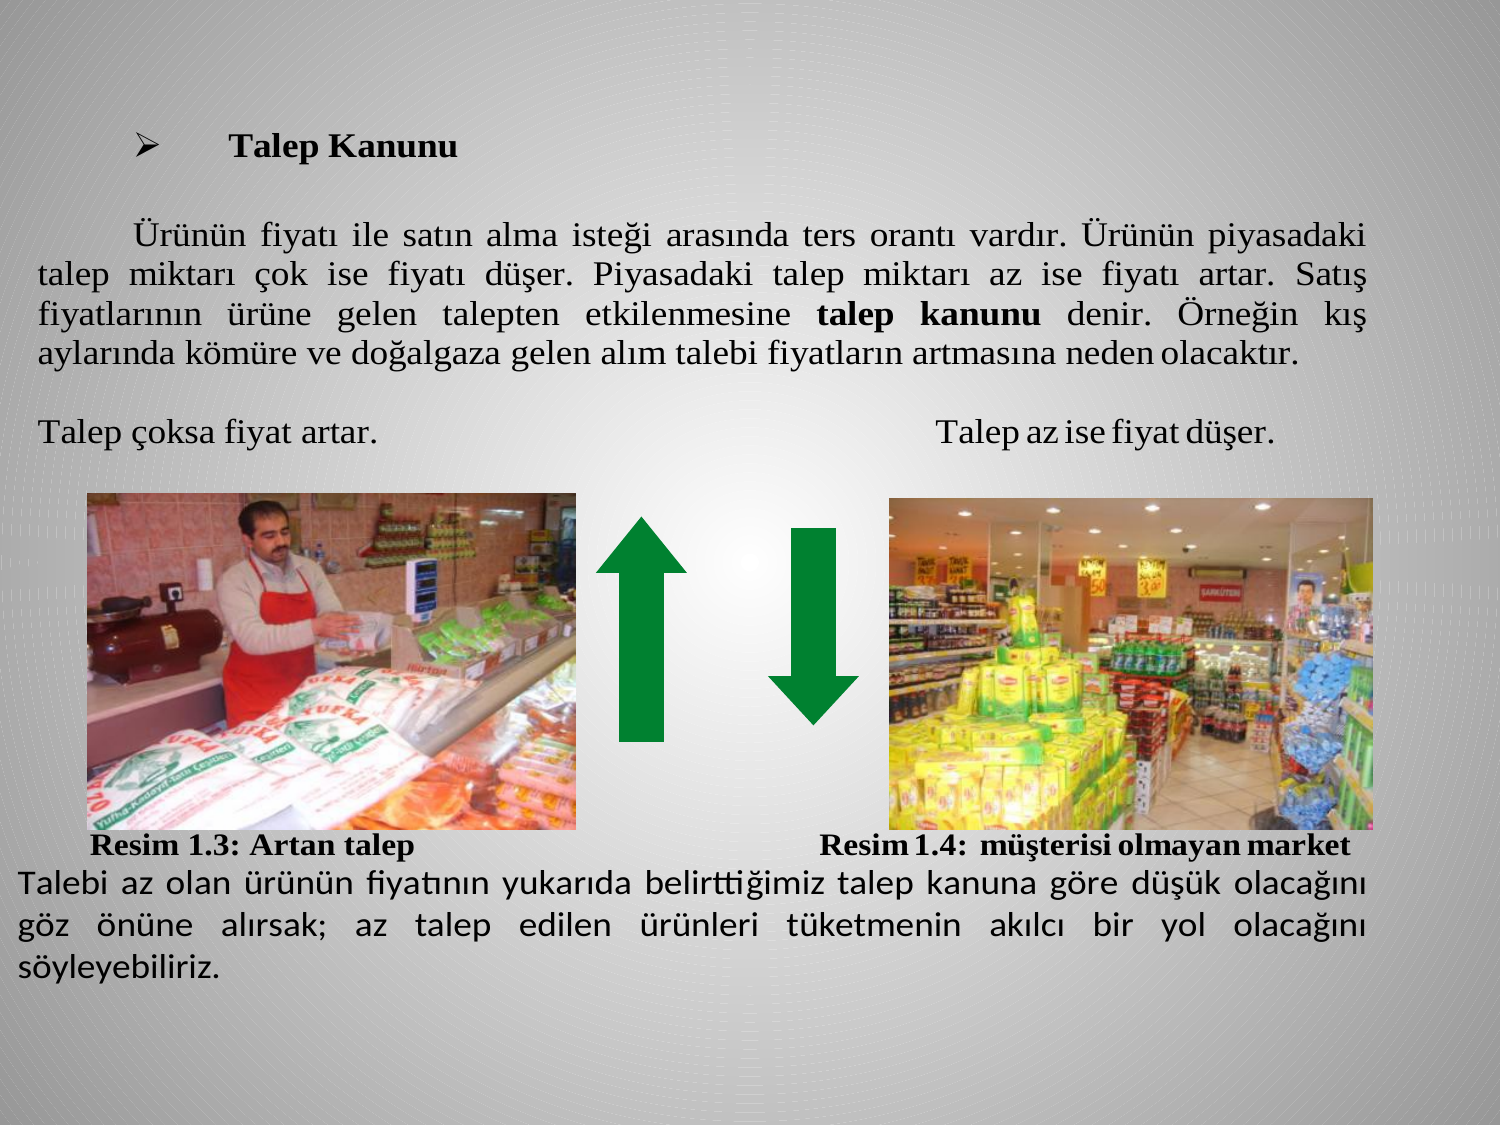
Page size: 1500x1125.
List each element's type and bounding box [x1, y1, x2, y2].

list [17, 125, 1389, 988]
